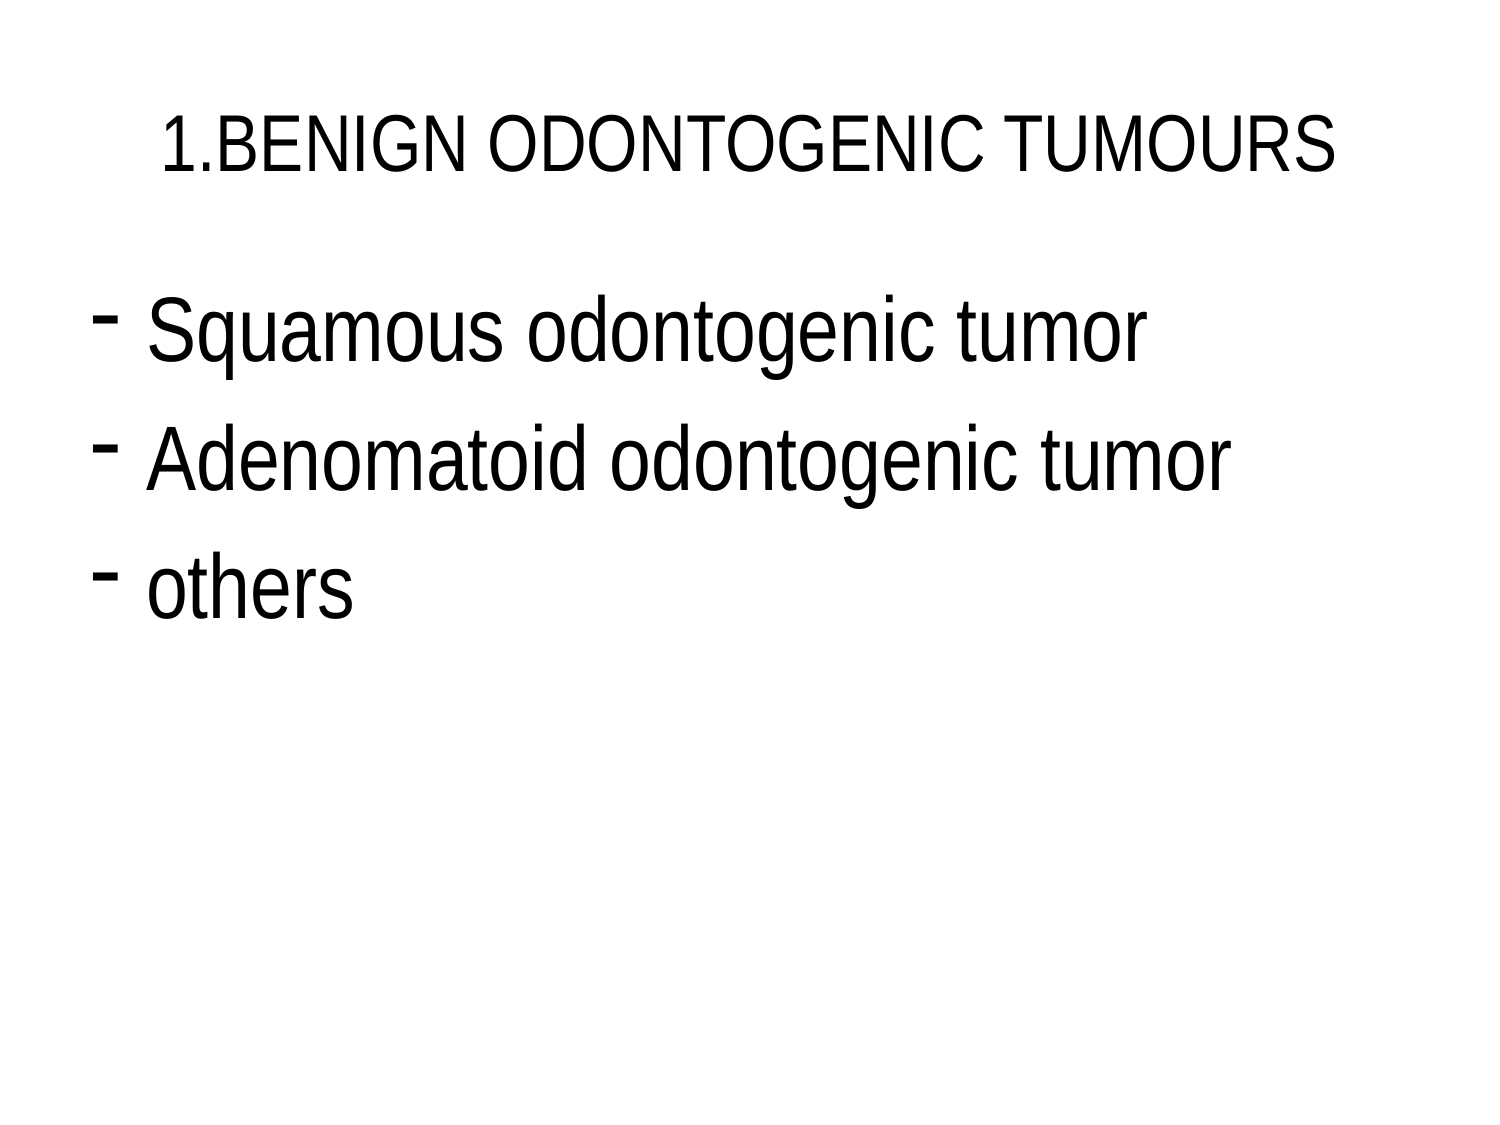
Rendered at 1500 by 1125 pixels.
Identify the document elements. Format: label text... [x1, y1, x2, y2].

list Squamous odontogenic tumor Adenomatoid odontogenic tumor others [75, 262, 1425, 1005]
title 1.BENIGN ODONTOGENIC TUMOURS [75, 45, 1425, 233]
